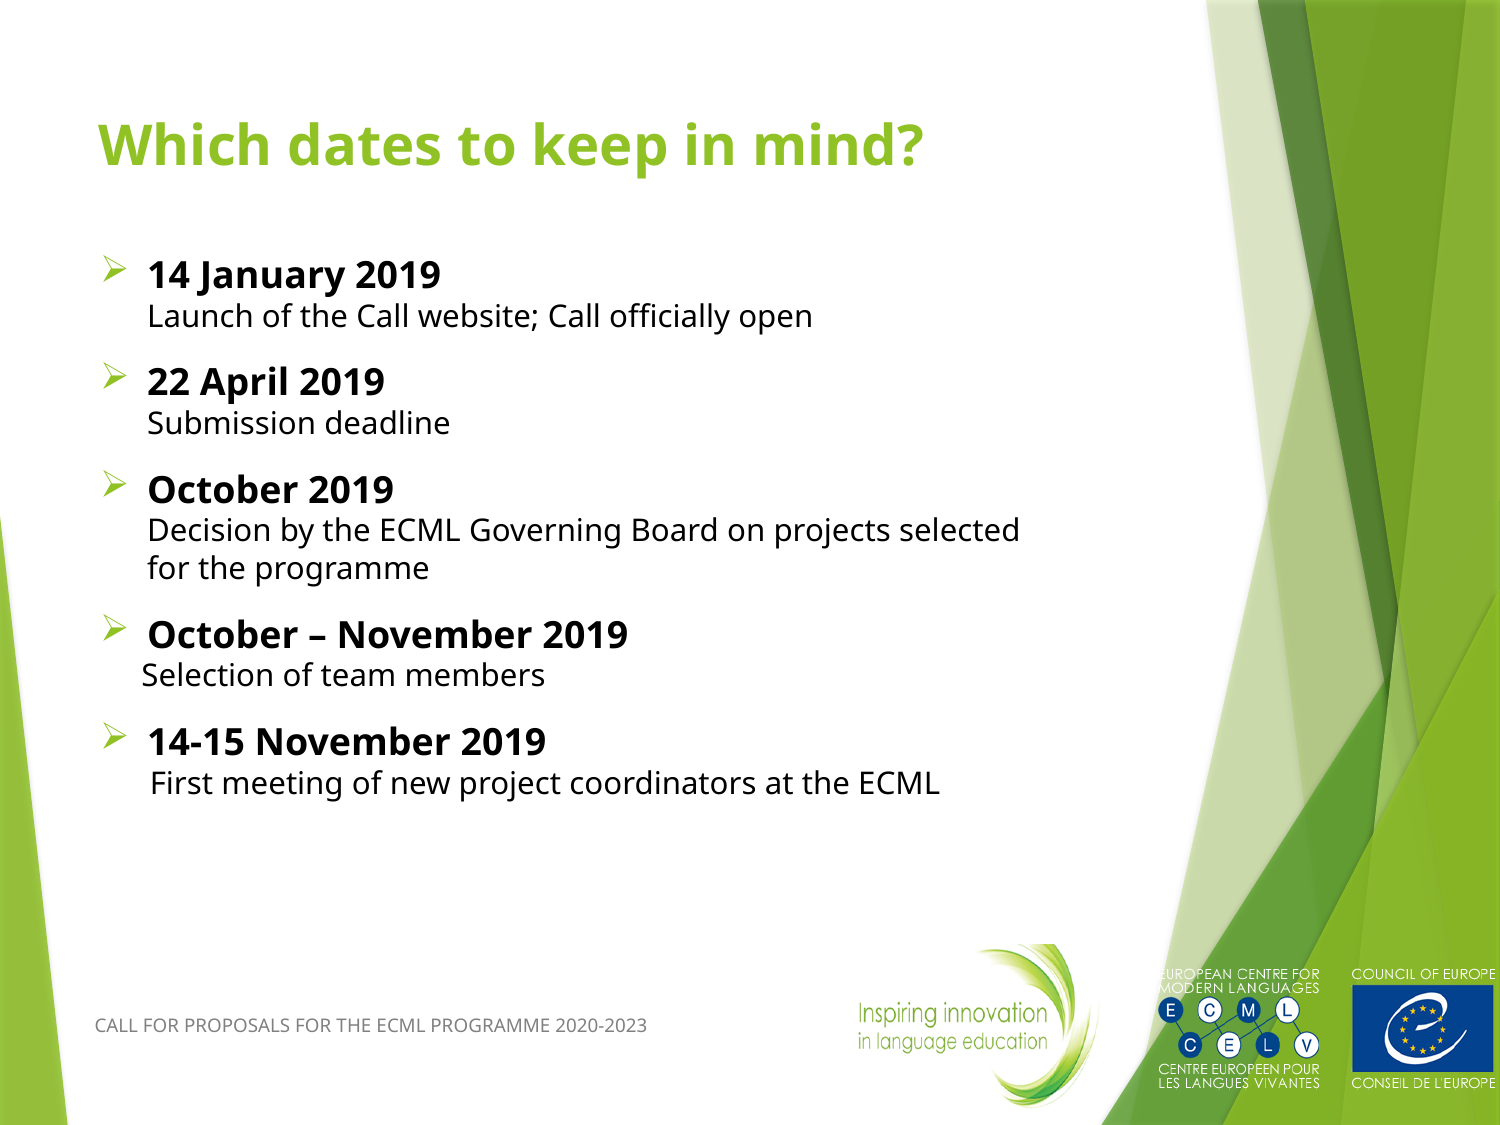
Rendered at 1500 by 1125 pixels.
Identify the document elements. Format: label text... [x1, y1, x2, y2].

title Which dates to keep in mind? [83, 101, 1141, 319]
text_box 14 January 2019 Launch of the Call website; Call officially open 22 April 2019 Submission deadline October 2019 Decision by the ECML Governing Board on projects selected for the programme October – November 2019 Selection of team members 14-15 November 2019 First meeting of new project coordinators at the ECML [85, 243, 1370, 854]
picture [854, 944, 1102, 1114]
picture [1158, 968, 1495, 1090]
